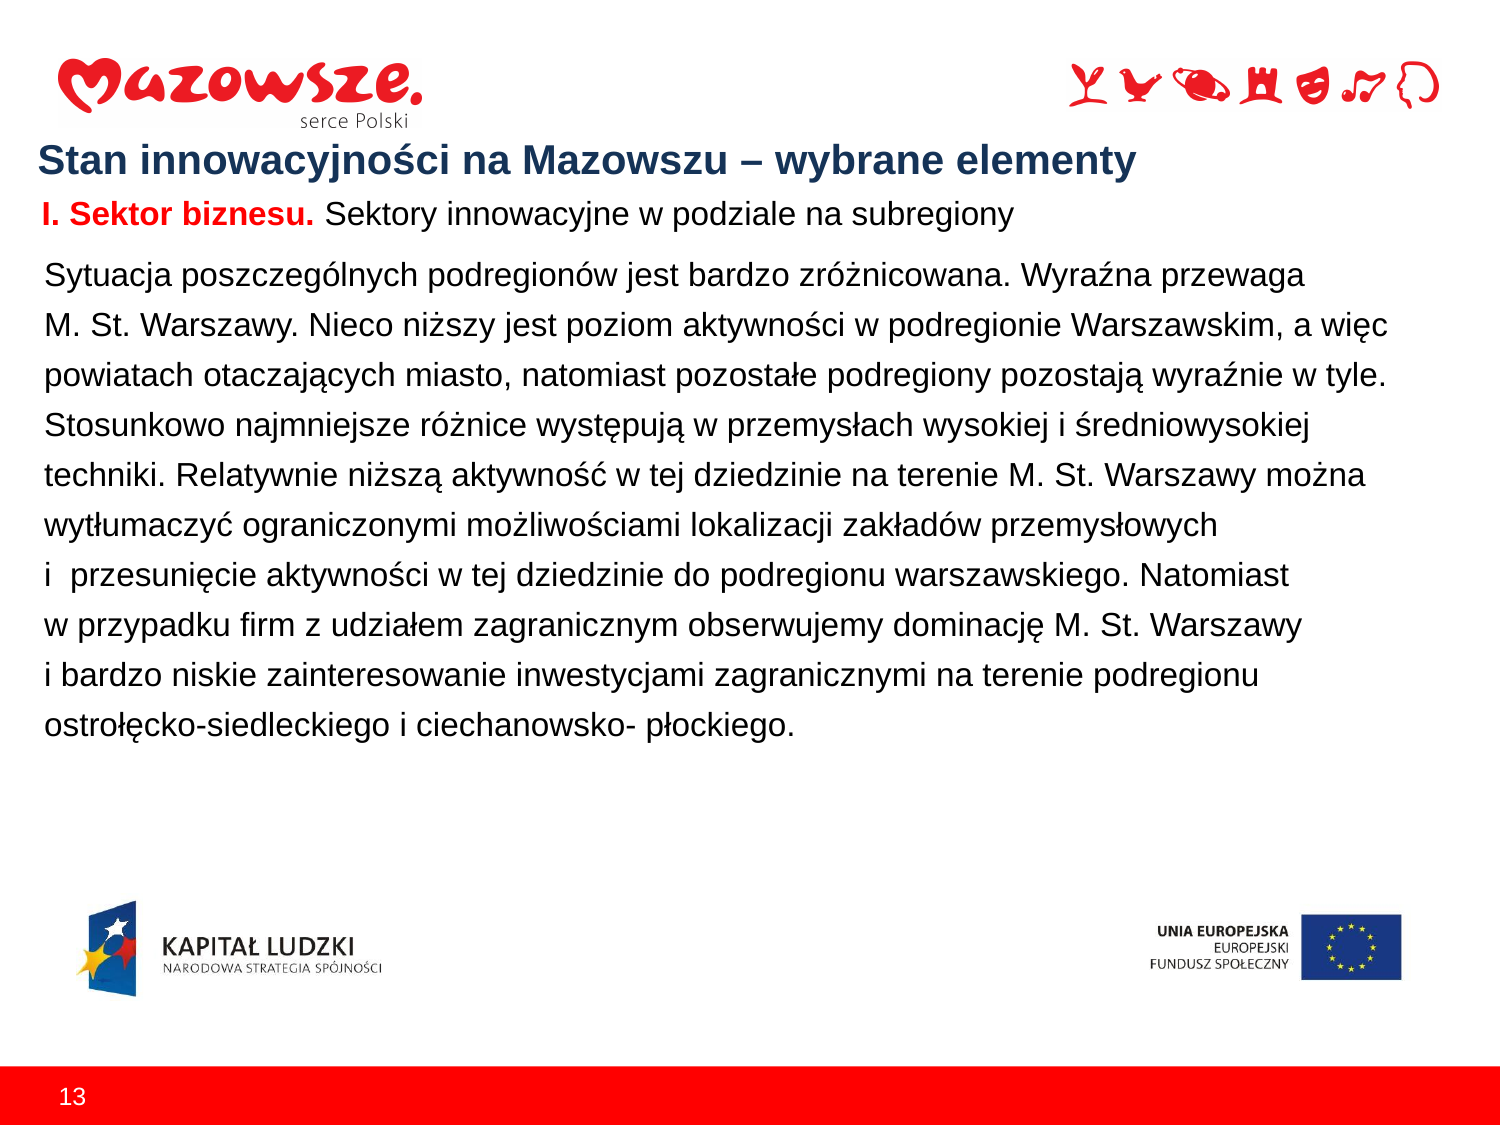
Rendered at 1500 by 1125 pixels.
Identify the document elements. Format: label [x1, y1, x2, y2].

text_box [0, 58, 1500, 1125]
